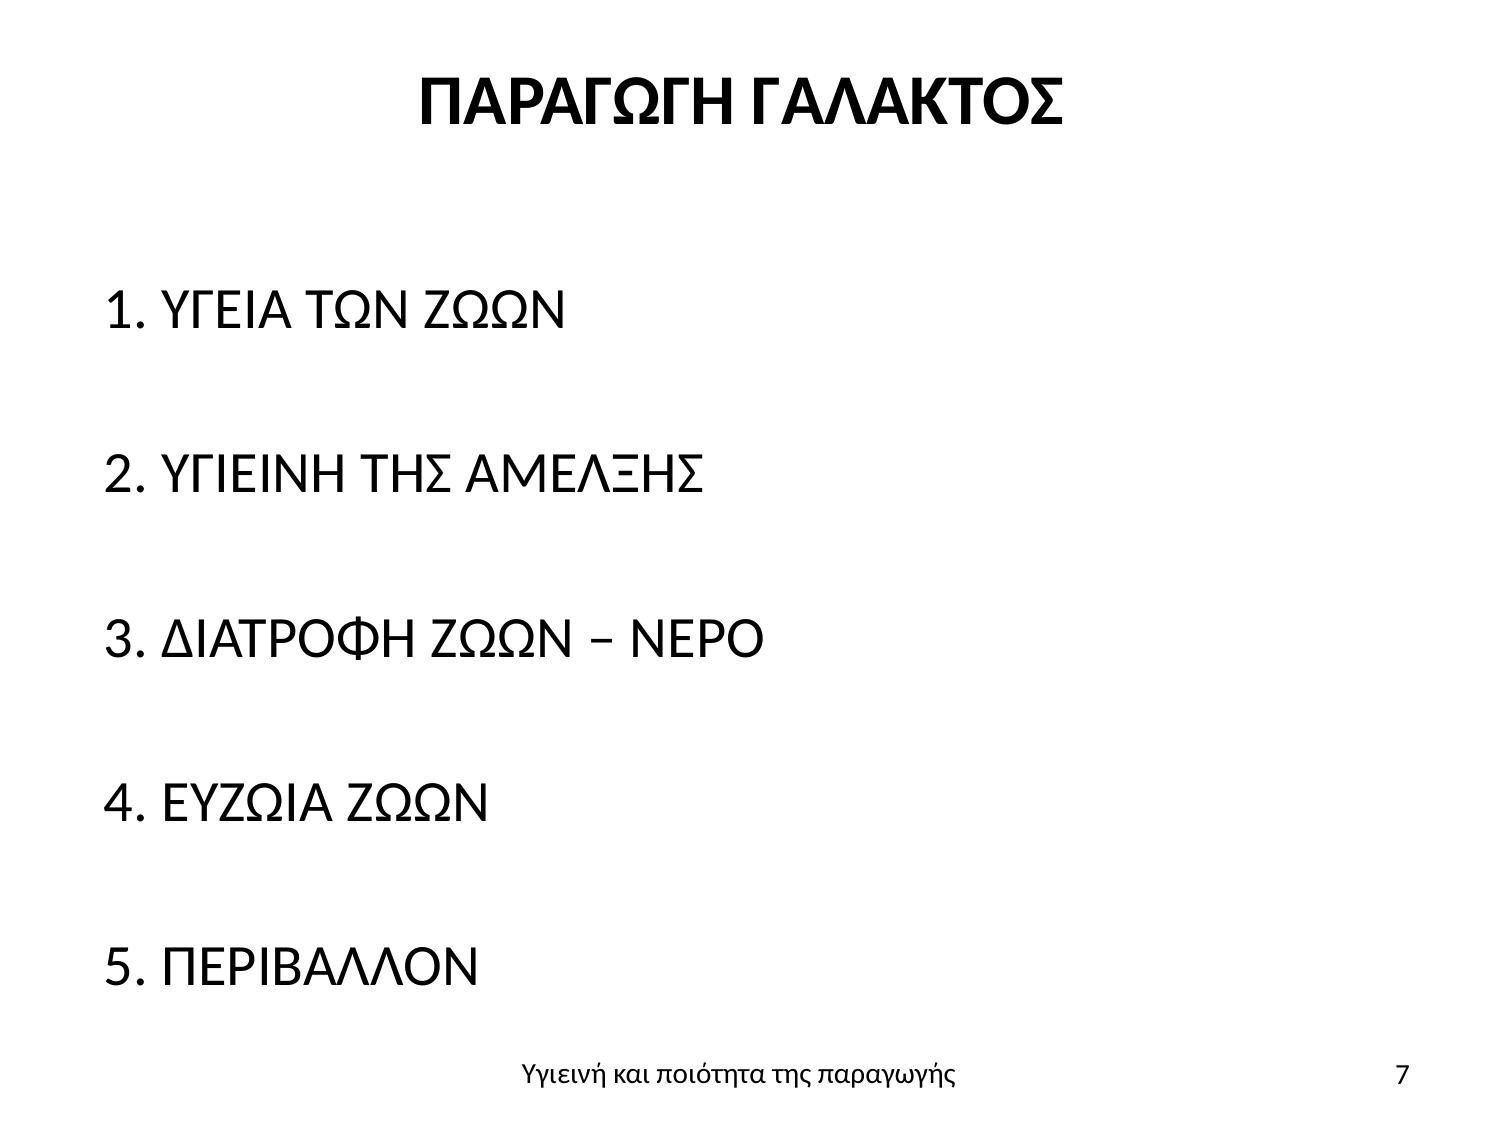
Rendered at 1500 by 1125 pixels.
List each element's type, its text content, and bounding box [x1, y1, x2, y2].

slide_number 7 [1074, 1042, 1425, 1103]
text_box Υγιεινή και ποιότητα της παραγωγής [477, 1046, 1001, 1125]
list ΥΓΕΙΑ ΤΩΝ ΖΩΩΝ ΥΓΙΕΙΝΗ ΤΗΣ ΑΜΕΛΞΗΣ ΔΙΑΤΡΟΦΗ ΖΩΩΝ – ΝΕΡΟ ΕΥΖΩΙΑ ΖΩΩΝ ΠΕΡΙΒΑΛΛΟΝ [88, 262, 1425, 1005]
title ΠΑΡΑΓΩΓΗ ΓΑΛΑΚΤΟΣ [75, 45, 1425, 233]
